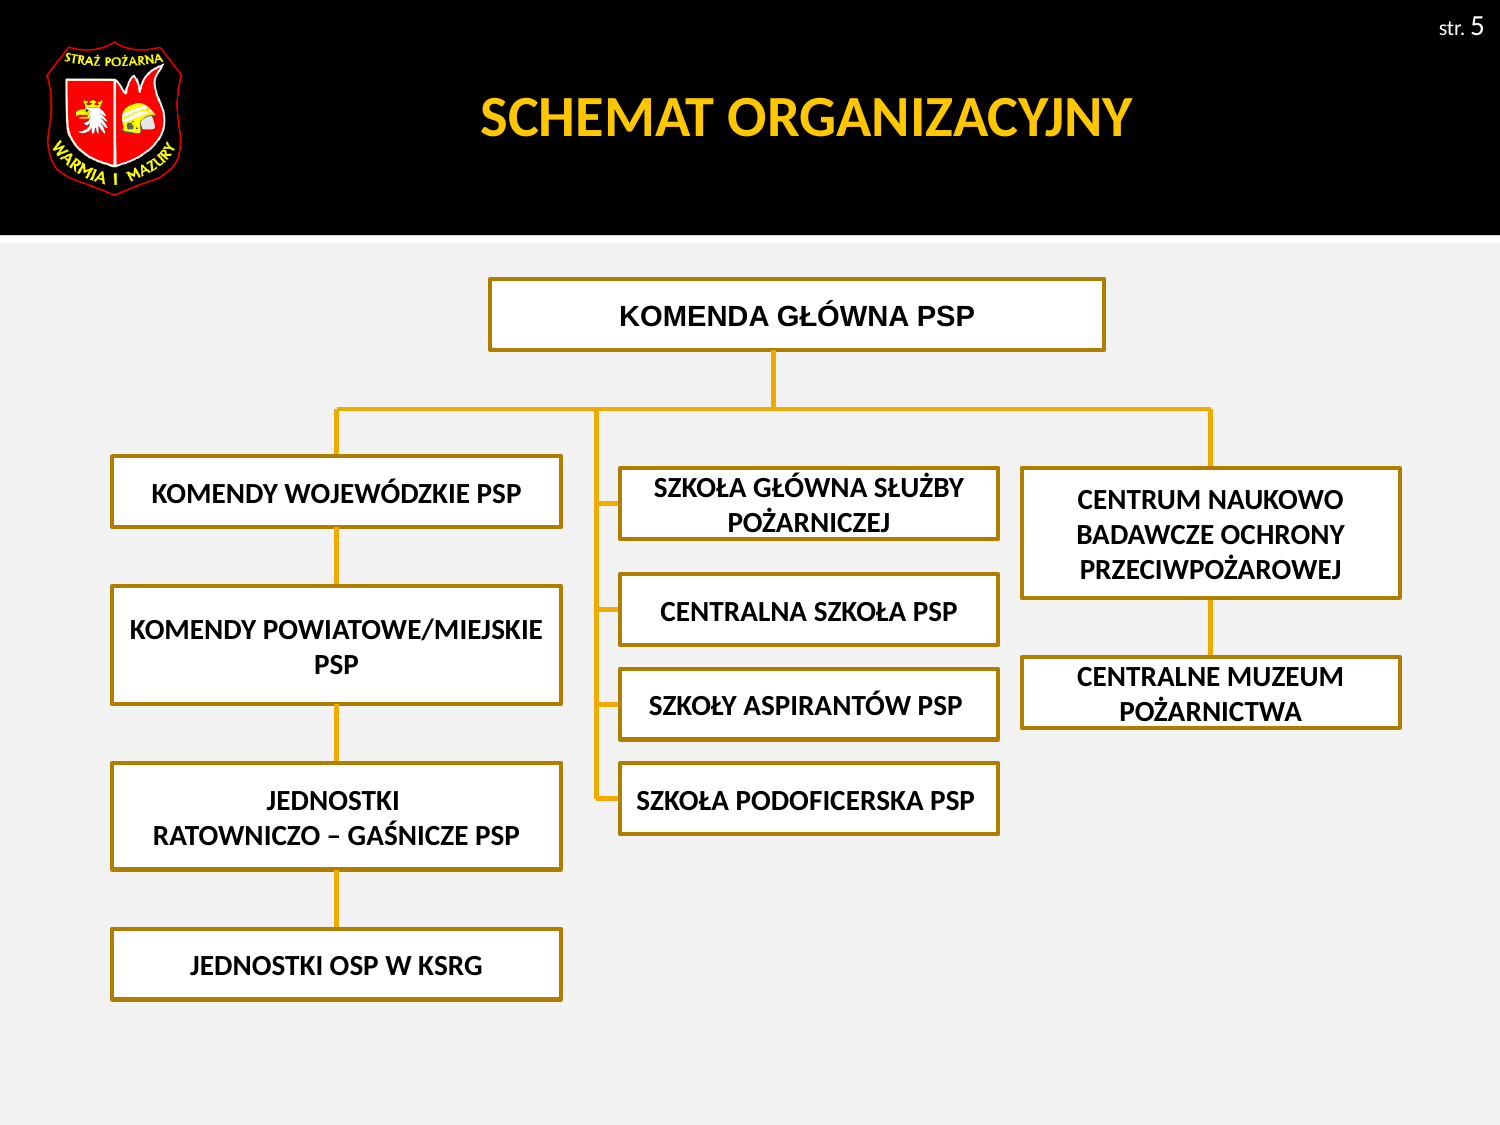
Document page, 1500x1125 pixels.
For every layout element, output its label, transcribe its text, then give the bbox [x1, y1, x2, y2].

text_box CENTRUM NAUKOWO BADAWCZE OCHRONY PRZECIWPOŻAROWEJ [1021, 467, 1400, 598]
slide_number str. 5 [1404, 0, 1500, 41]
text_box JEDNOSTKI OSP W KSRG [112, 928, 561, 1000]
title SCHEMAT ORGANIZACYJNY [218, 41, 1388, 185]
text_box CENTRALNA SZKOŁA PSP [620, 574, 999, 646]
text_box SZKOŁA GŁÓWNA SŁUŻBY POŻARNICZEJ [620, 467, 999, 539]
text_box KOMENDA GŁÓWNA PSP [490, 278, 1105, 350]
text_box JEDNOSTKI RATOWNICZO – GAŚNICZE PSP [112, 763, 561, 870]
text_box SZKOŁY ASPIRANTÓW PSP [620, 668, 999, 740]
picture [46, 41, 182, 196]
text_box SZKOŁA PODOFICERSKA PSP [620, 763, 999, 835]
text_box CENTRALNE MUZEUM POŻARNICTWA [1021, 656, 1400, 728]
text_box KOMENDY WOJEWÓDZKIE PSP [112, 456, 561, 527]
text_box KOMENDY POWIATOWE/MIEJSKIE PSP [112, 586, 561, 705]
